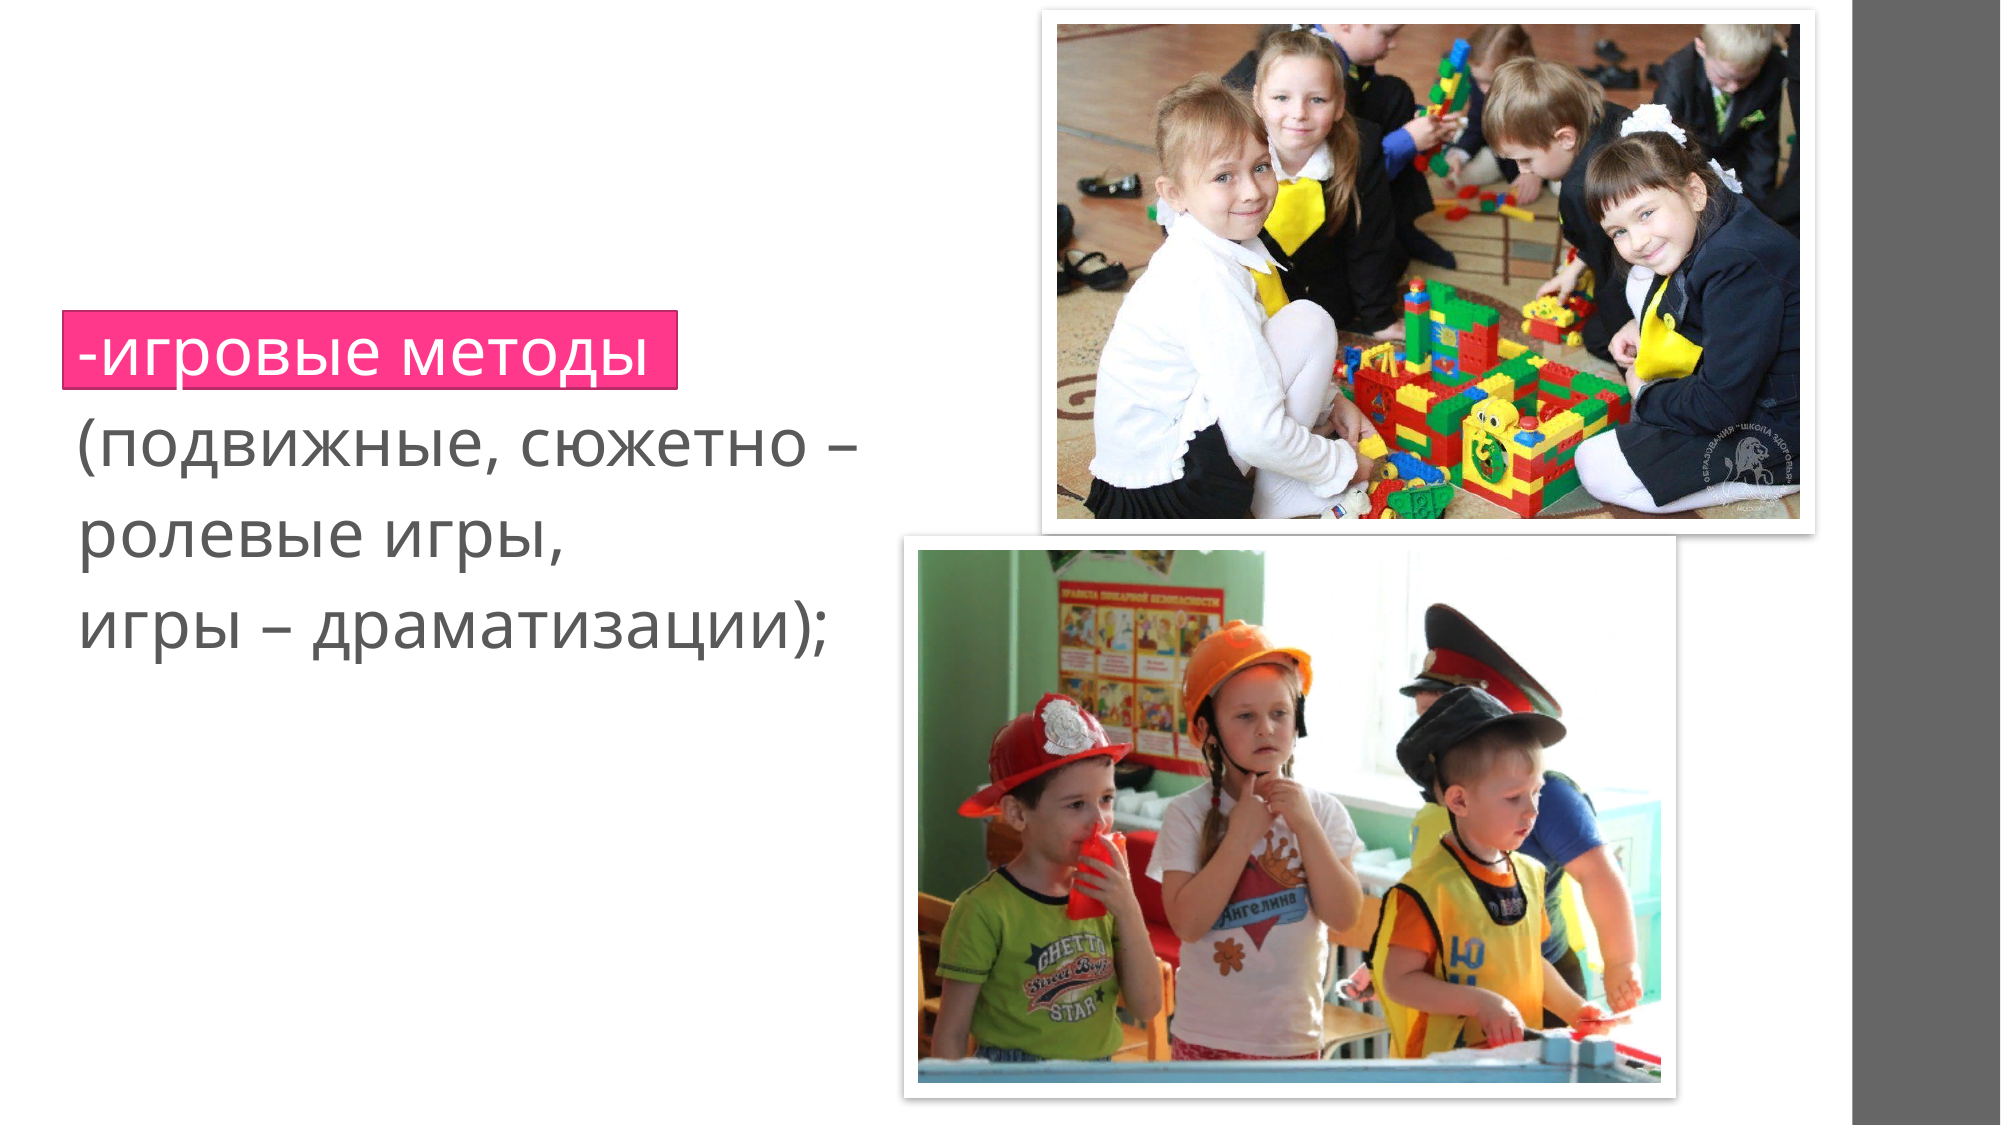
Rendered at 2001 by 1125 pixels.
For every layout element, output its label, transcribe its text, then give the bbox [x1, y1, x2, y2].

list -игровые методы (подвижные, сюжетно – ролевые игры, игры – драматизации); [63, 289, 919, 915]
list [1056, 24, 1801, 520]
picture [917, 550, 1662, 1084]
